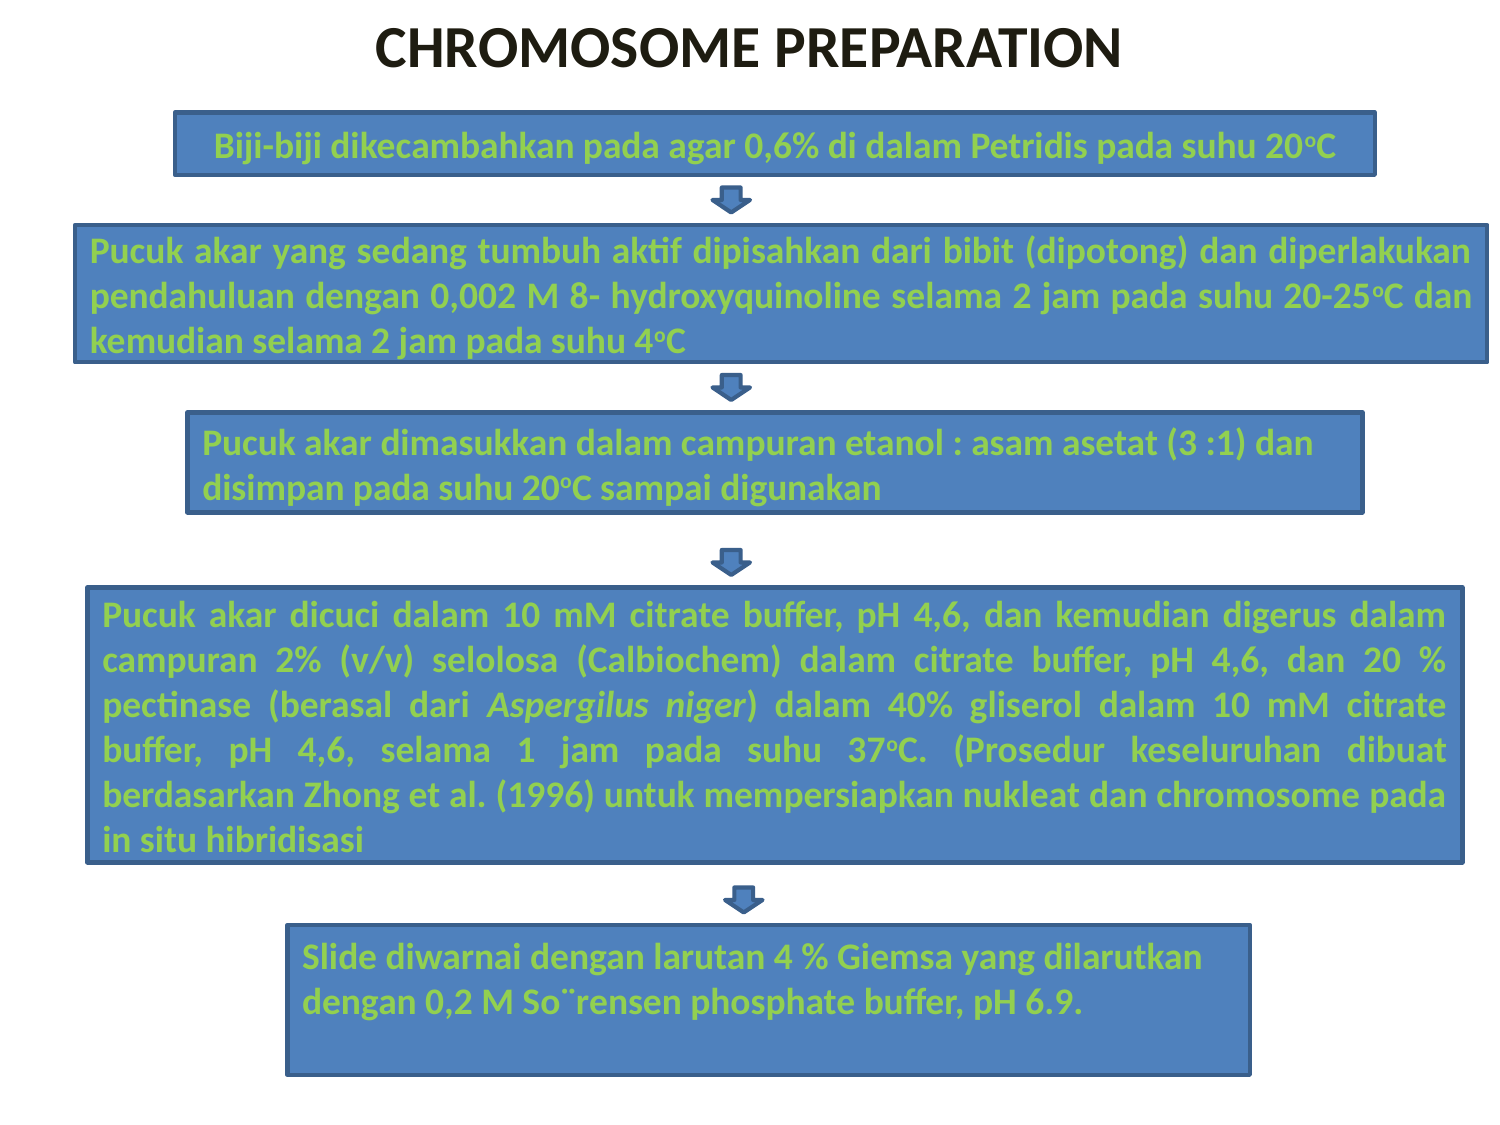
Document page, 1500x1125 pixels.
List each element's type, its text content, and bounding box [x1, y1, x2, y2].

text_box [723, 885, 765, 915]
text_box Pucuk akar yang sedang tumbuh aktif dipisahkan dari bibit (dipotong) dan diperlakukan pendahuluan dengan 0,002 M 8- hydroxyquinoline selama 2 jam pada suhu 20-25oC dan kemudian selama 2 jam pada suhu 4oC [73, 223, 1489, 364]
text_box [710, 185, 753, 215]
text_box Pucuk akar dimasukkan dalam campuran etanol : asam asetat (3 :1) dan disimpan pada suhu 20oC sampai digunakan [185, 410, 1365, 515]
subtitle [37, 87, 1475, 1088]
title CHROMOSOME PREPARATION [112, 0, 1388, 87]
text_box [710, 372, 753, 402]
text_box Biji-biji dikecambahkan pada agar 0,6% di dalam Petridis pada suhu 20oC [173, 110, 1377, 177]
text_box Pucuk akar dicuci dalam 10 mM citrate buffer, pH 4,6, dan kemudian digerus dalam campuran 2% (v/v) selolosa (Calbiochem) dalam citrate buffer, pH 4,6, dan 20 % pectinase (berasal dari Aspergilus niger) dalam 40% gliserol dalam 10 mM citrate buffer, pH 4,6, selama 1 jam pada suhu 37oC. (Prosedur keseluruhan dibuat berdasarkan Zhong et al. (1996) untuk mempersiapkan nukleat dan chromosome pada in situ hibridisasi [85, 585, 1465, 865]
text_box Slide diwarnai dengan larutan 4 % Giemsa yang dilarutkan dengan 0,2 M So¨rensen phosphate buffer, pH 6.9. [285, 923, 1252, 1077]
text_box [710, 547, 753, 577]
